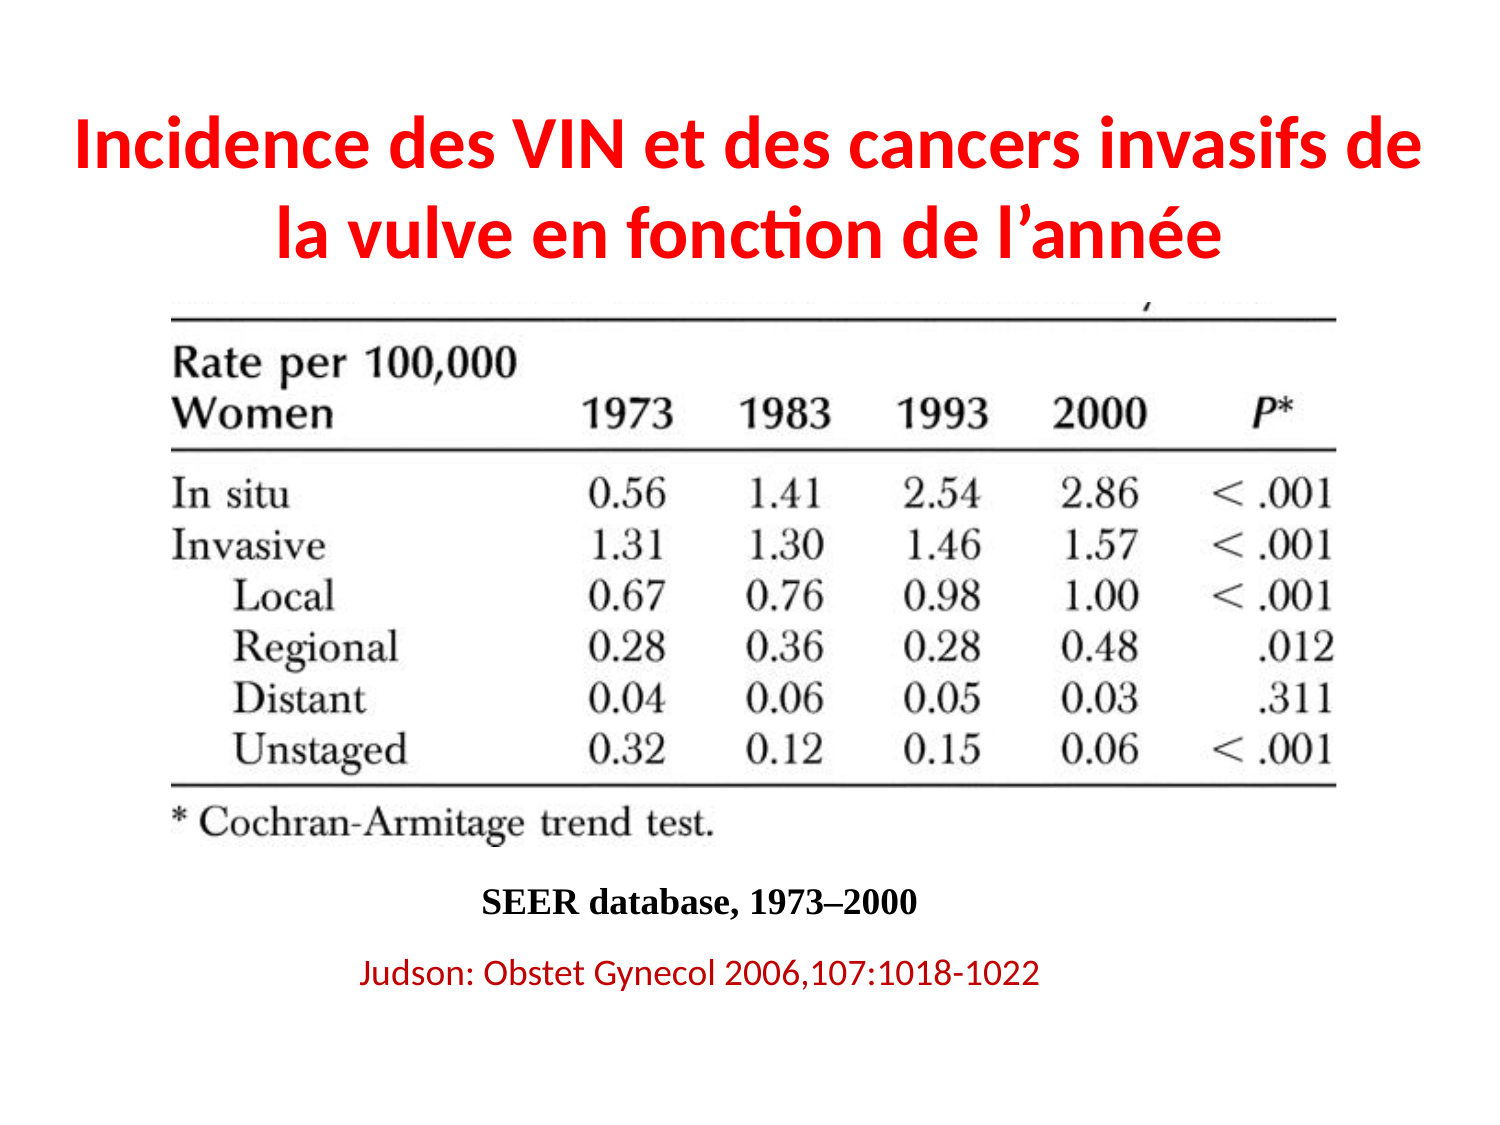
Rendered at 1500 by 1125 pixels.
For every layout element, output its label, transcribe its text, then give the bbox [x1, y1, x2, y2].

picture [170, 302, 1337, 847]
text_box Judson: Obstet Gynecol 2006,107:1018-1022 [344, 940, 1064, 1001]
text_box Incidence des VIN et des cancers invasifs de la vulve en fonction de l’année [41, 66, 1459, 302]
text_box SEER database, 1973–2000 [466, 869, 933, 930]
